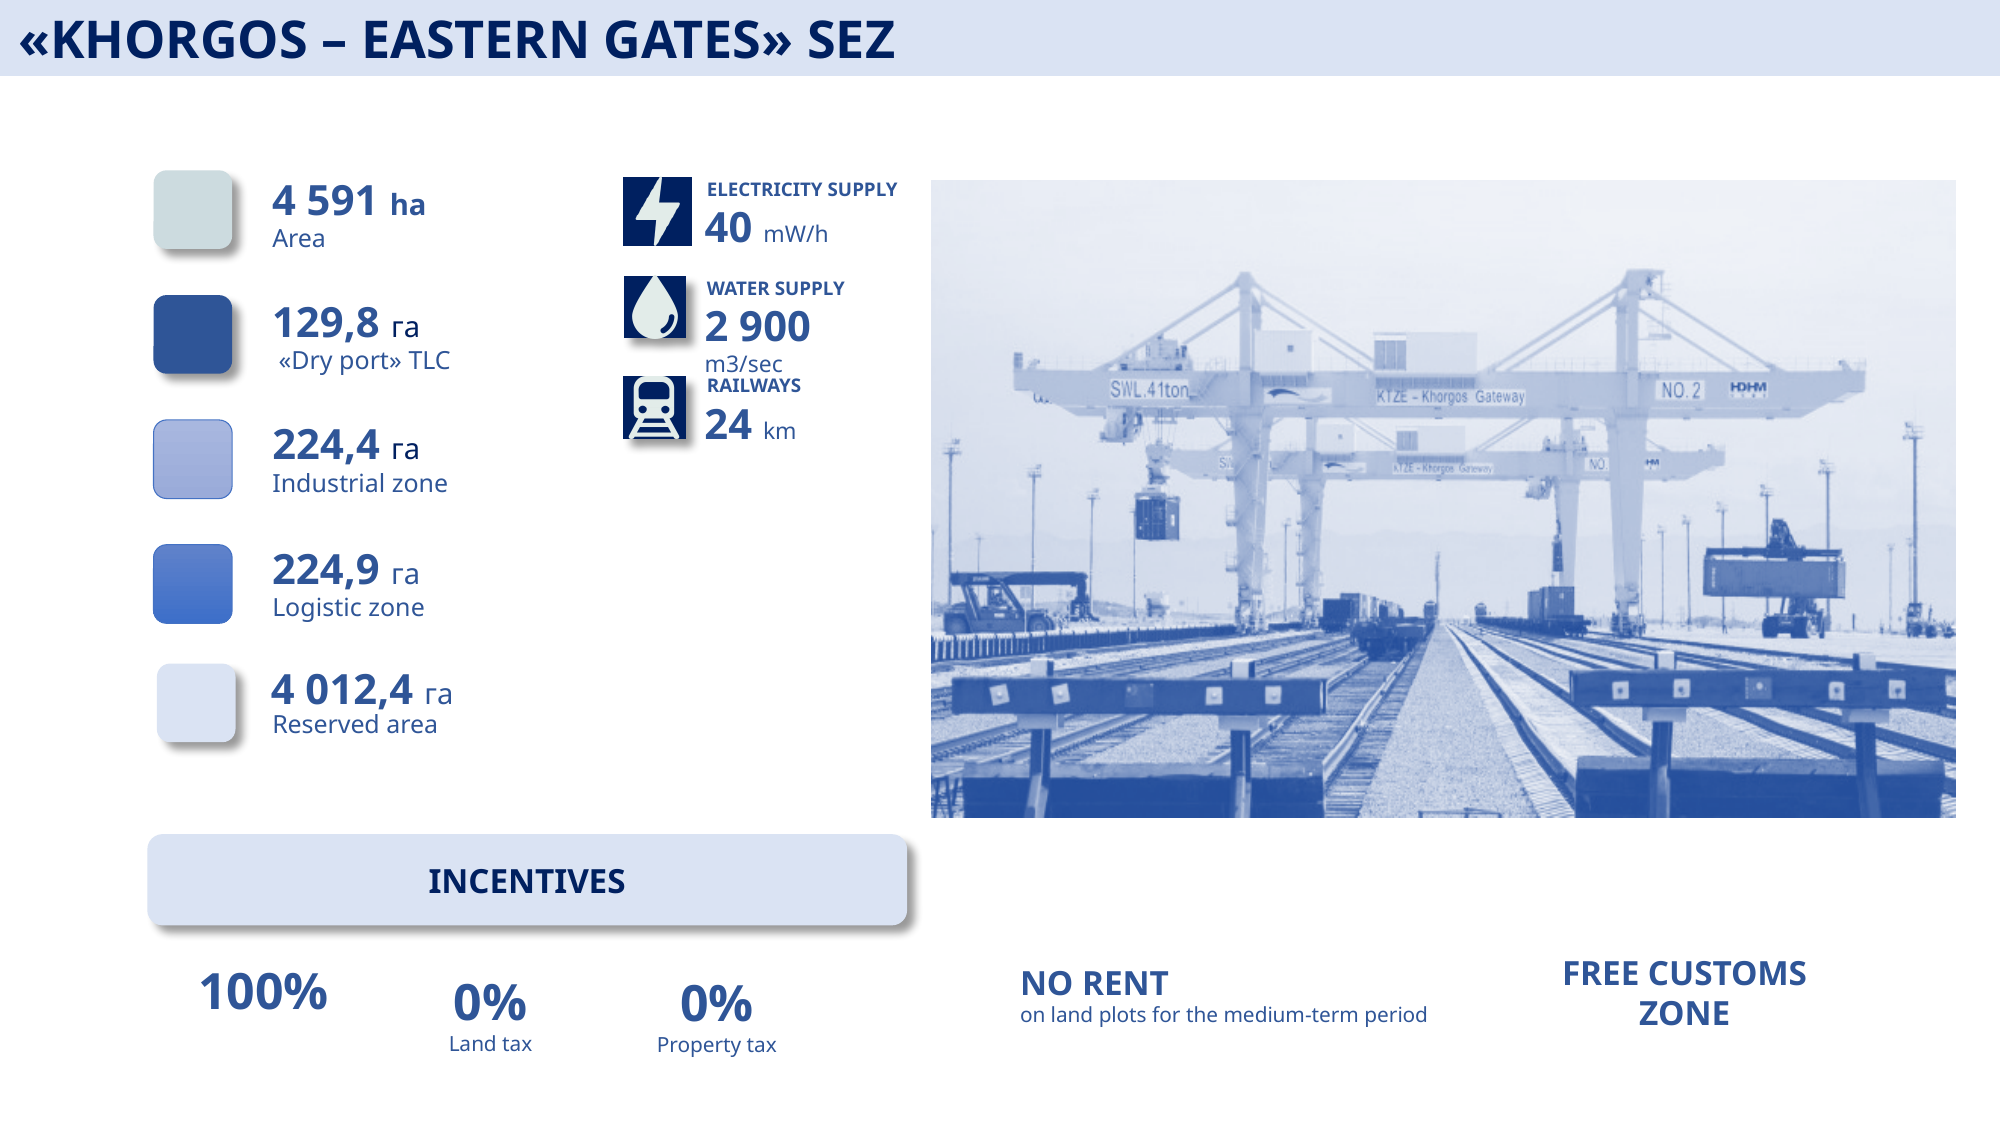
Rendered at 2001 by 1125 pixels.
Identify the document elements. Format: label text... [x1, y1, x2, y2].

text_box «Dry port» TLC [257, 337, 540, 383]
text_box 129,8 га [257, 288, 452, 337]
text_box Industrial zone [257, 459, 540, 505]
text_box WATER SUPPLY [692, 269, 931, 307]
text_box 100% CIT exemption [147, 952, 380, 1052]
text_box 4 012,4 га [256, 655, 485, 721]
text_box RAILWAYS [692, 366, 931, 404]
text_box 4 591 ha [257, 166, 452, 215]
text_box «KHORGOS – EASTERN GATES» SEZ [0, 0, 2000, 76]
text_box INCENTIVES [146, 833, 909, 927]
picture [622, 376, 686, 439]
text_box [155, 662, 237, 744]
text_box NO RENT on land plots for the medium-term period [1005, 954, 1453, 1034]
picture [931, 180, 1956, 818]
text_box Reserved area [257, 701, 588, 747]
text_box 224,9 га [257, 535, 452, 584]
text_box 24 km [689, 389, 931, 455]
picture [623, 275, 687, 339]
text_box 2 900 m3/sec [689, 292, 908, 385]
text_box 0% Land tax [394, 963, 587, 1063]
text_box 224,4 га [257, 410, 452, 459]
text_box [152, 169, 234, 250]
text_box 0% Property tax [603, 964, 831, 1065]
text_box FREE CUSTOMS ZONE [1516, 945, 1853, 1040]
text_box [152, 294, 234, 375]
text_box 40 mW/h [689, 208, 931, 259]
text_box [152, 419, 233, 500]
text_box ELECTRICITY SUPPLY [692, 170, 1008, 208]
text_box Logistic zone [257, 584, 540, 629]
text_box [152, 544, 233, 624]
text_box Area [257, 215, 540, 260]
picture [622, 176, 693, 246]
